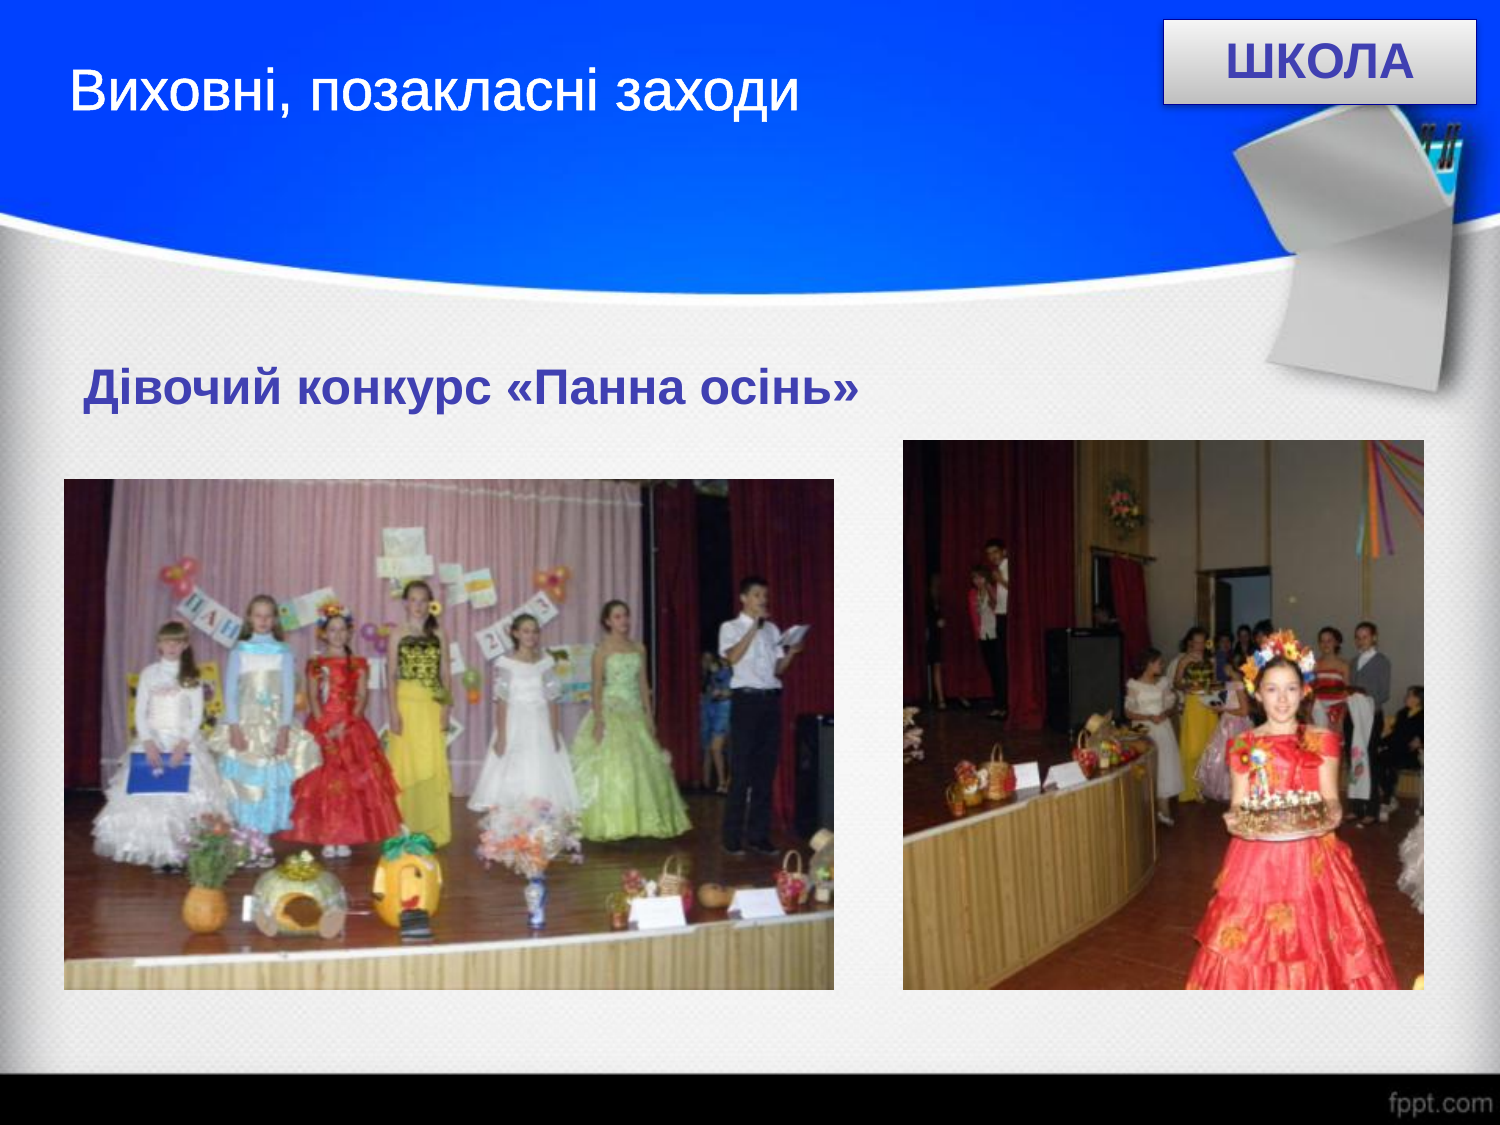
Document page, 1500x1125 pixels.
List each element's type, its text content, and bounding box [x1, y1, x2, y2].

picture [0, 0, 1500, 1125]
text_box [1163, 18, 1477, 106]
text_box Дівочий конкурс «Панна осінь» [68, 347, 876, 423]
text_box Виховні, позакласні заходи [53, 44, 832, 129]
